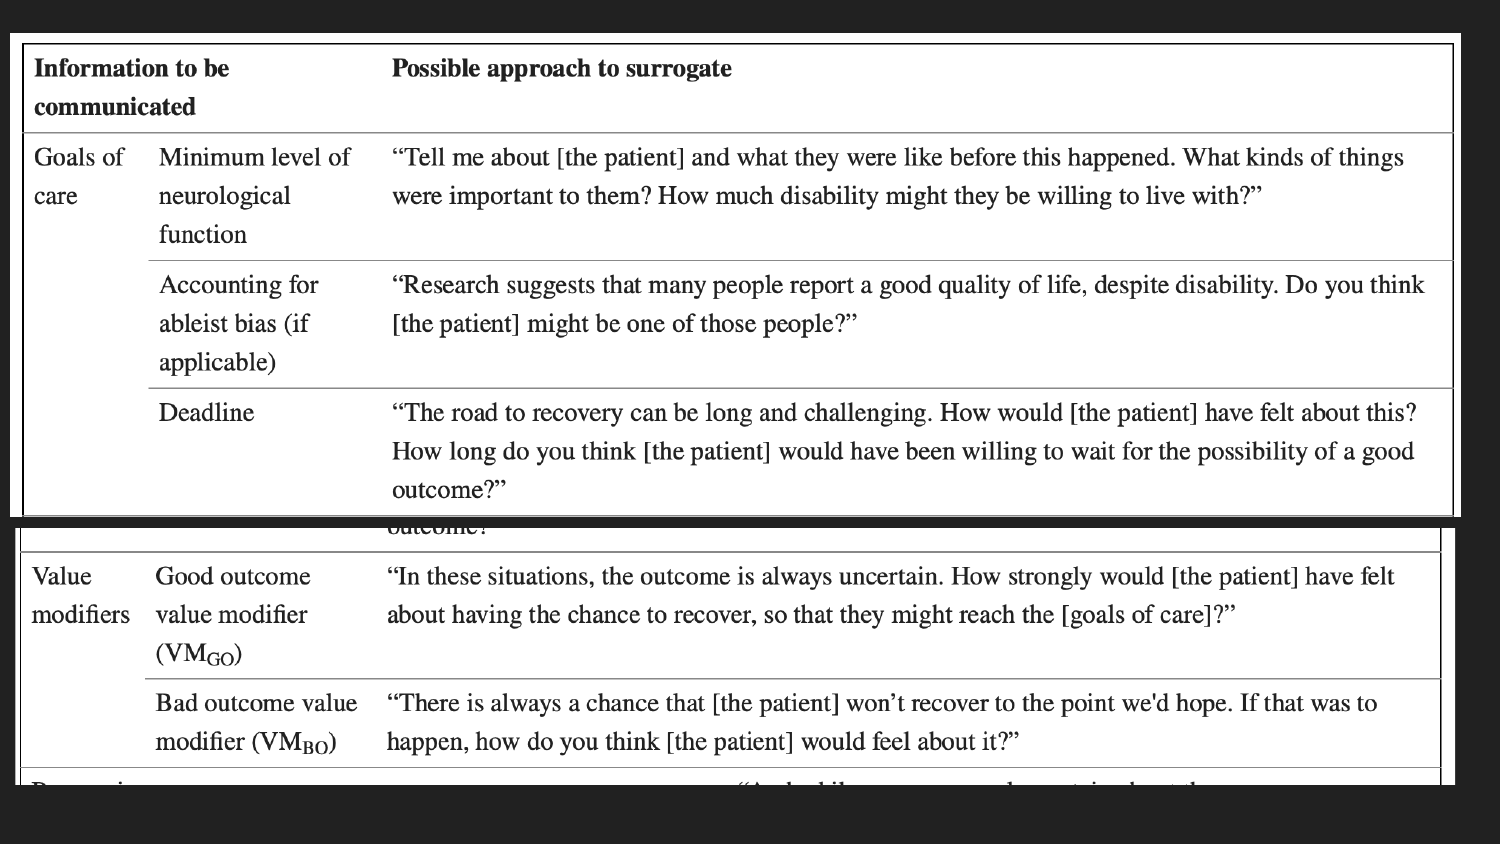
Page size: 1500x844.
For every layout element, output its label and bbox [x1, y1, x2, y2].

picture [15, 528, 1456, 785]
picture [10, 32, 1461, 518]
